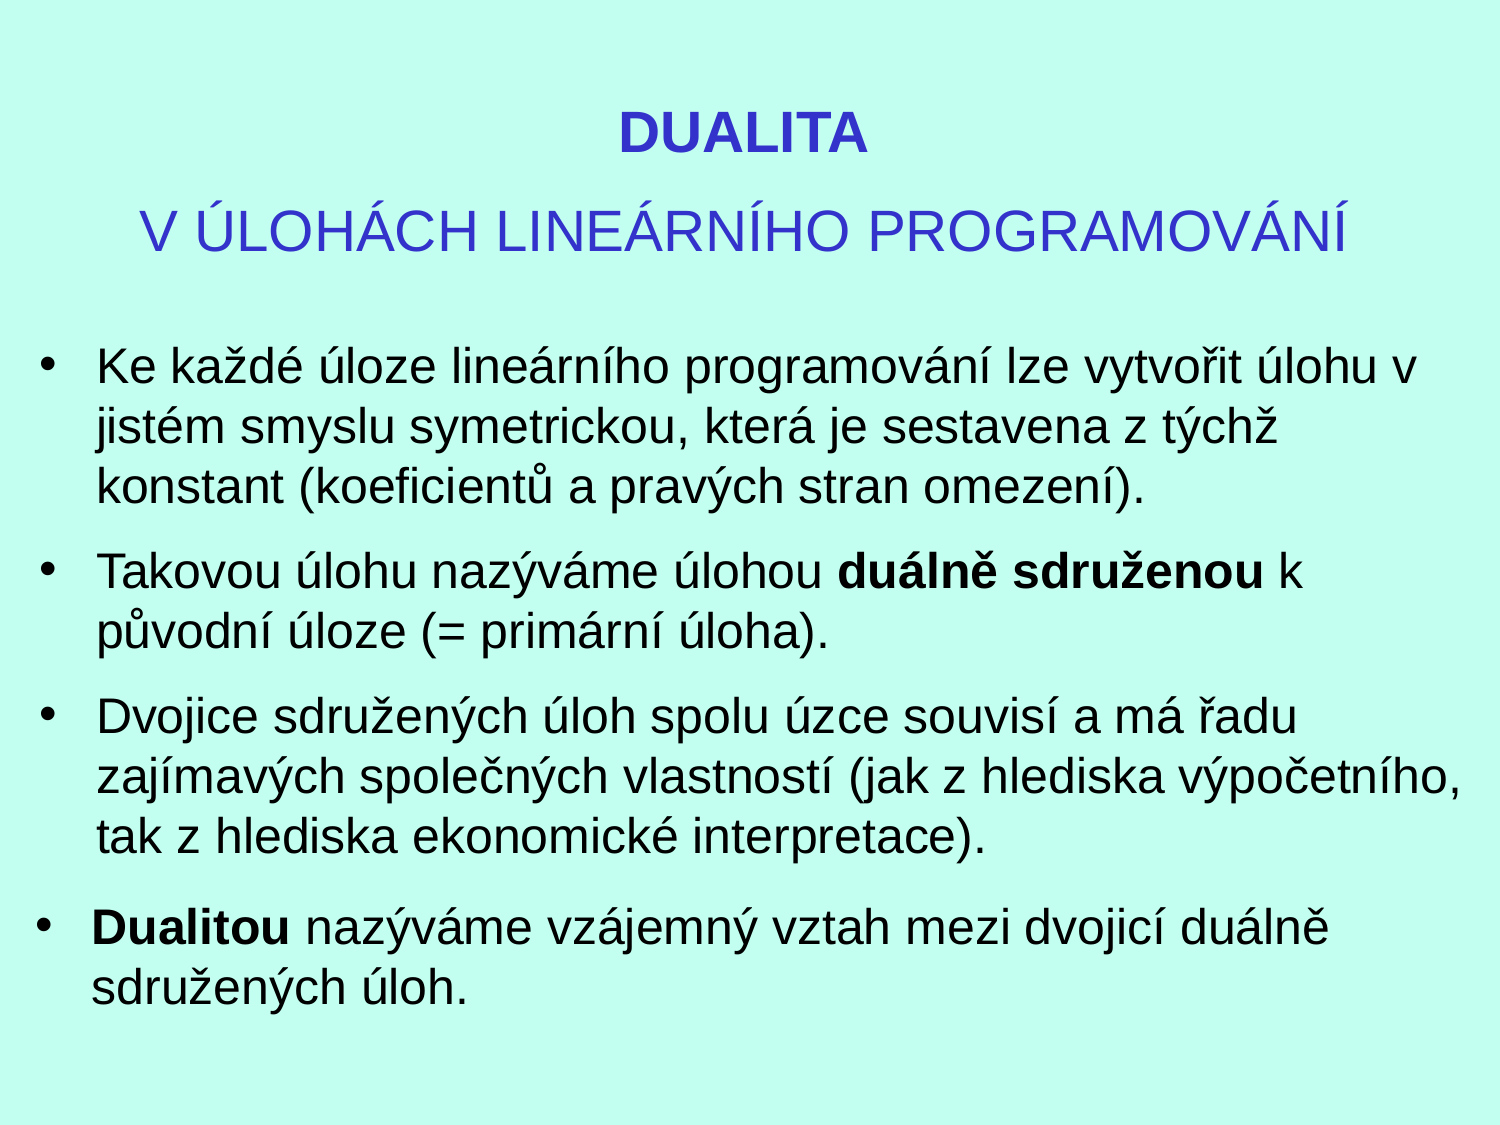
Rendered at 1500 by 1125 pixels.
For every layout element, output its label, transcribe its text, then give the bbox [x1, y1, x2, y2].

text_box DUALITA V ÚLOHÁCH LINEÁRNÍHO PROGRAMOVÁNÍ [53, 87, 1436, 271]
text_box Ke každé úloze lineárního programování lze vytvořit úlohu v jistém smyslu symetrickou, která je sestavena z týchž konstant (koeficientů a pravých stran omezení). Takovou úlohu nazýváme úlohou duálně sdruženou k původní úloze (= primární úloha). Dvojice sdružených úloh spolu úzce souvisí a má řadu zajímavých společných vlastností (jak z hlediska výpočetního, tak z hlediska ekonomické interpretace). [24, 326, 1488, 871]
text_box Dualitou nazýváme vzájemný vztah mezi dvojicí duálně sdružených úloh. [20, 886, 1471, 1022]
